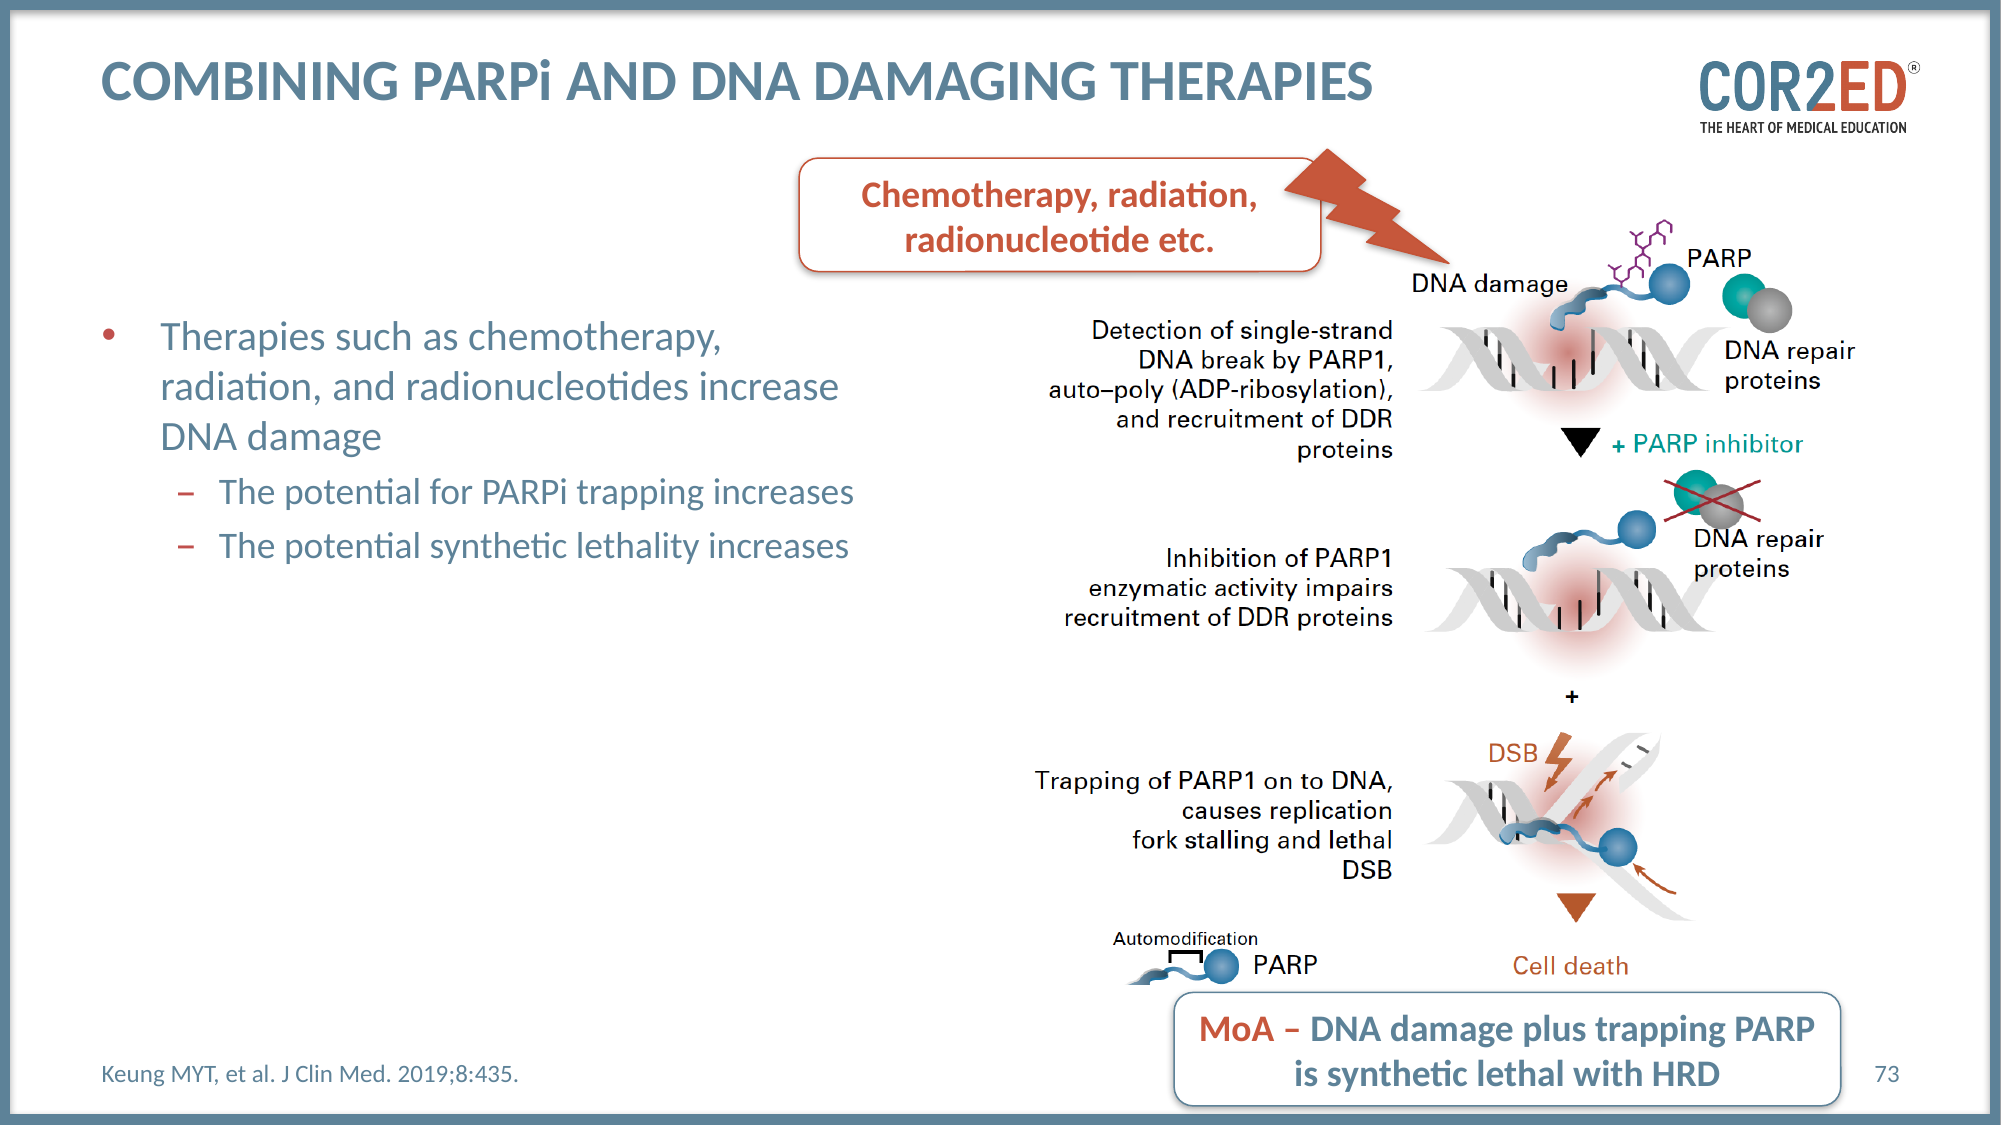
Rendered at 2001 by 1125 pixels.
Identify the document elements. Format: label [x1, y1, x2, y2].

slide_number [1835, 1042, 1900, 1103]
picture [1686, 47, 1934, 147]
list [101, 1042, 1180, 1103]
text_box [798, 148, 1401, 273]
list [101, 233, 861, 977]
picture [1021, 213, 1866, 985]
title [101, 42, 1536, 185]
text_box [1173, 991, 1842, 1107]
